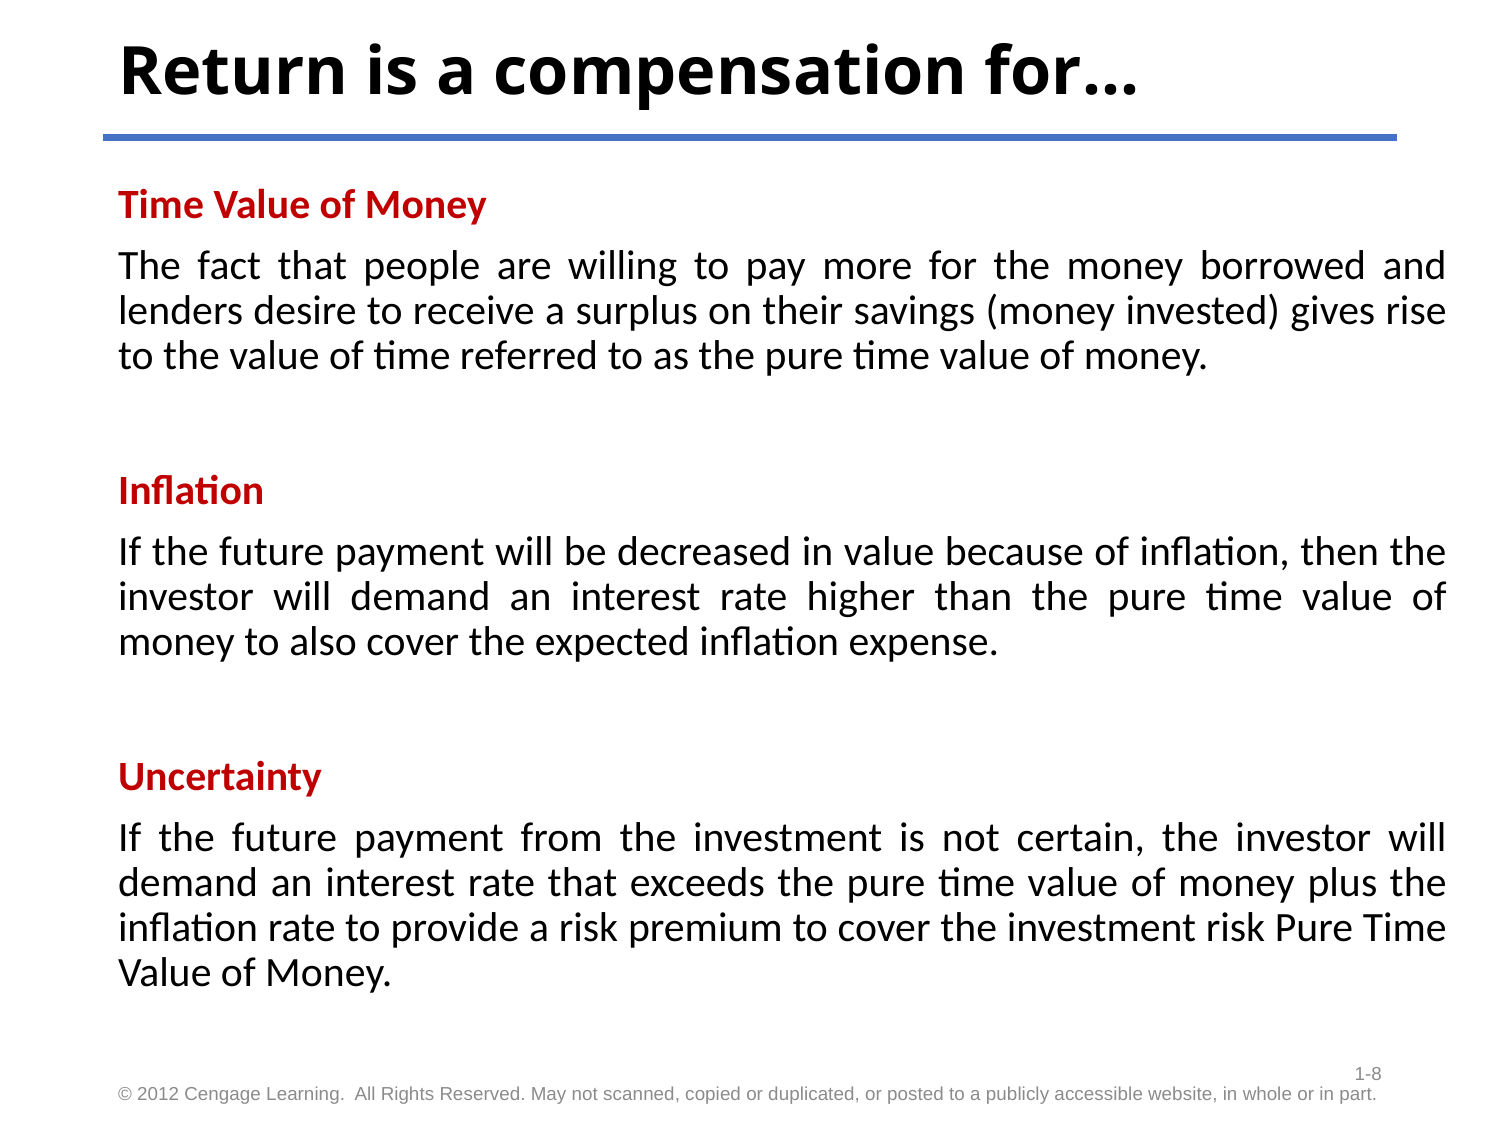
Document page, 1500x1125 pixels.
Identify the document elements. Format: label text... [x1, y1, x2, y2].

list Time Value of Money The fact that people are willing to pay more for the money borrowed and lenders desire to receive a surplus on their savings (money invested) gives rise to the value of time referred to as the pure time value of money. Inflation If the future payment will be decreased in value because of inflation, then the investor will demand an interest rate higher than the pure time value of money to also cover the expected inflation expense. Uncertainty If the future payment from the investment is not certain, the investor will demand an interest rate that exceeds the pure time value of money plus the inflation rate to provide a risk premium to cover the investment risk Pure Time Value of Money. [103, 174, 1463, 1013]
slide_number 1-8 [1059, 1042, 1397, 1103]
title Return is a compensation for… [103, 24, 1397, 121]
footer © 2012 Cengage Learning. All Rights Reserved. May not scanned, copied or duplicated, or posted to a publicly accessible website, in whole or in part. [103, 1062, 1397, 1123]
